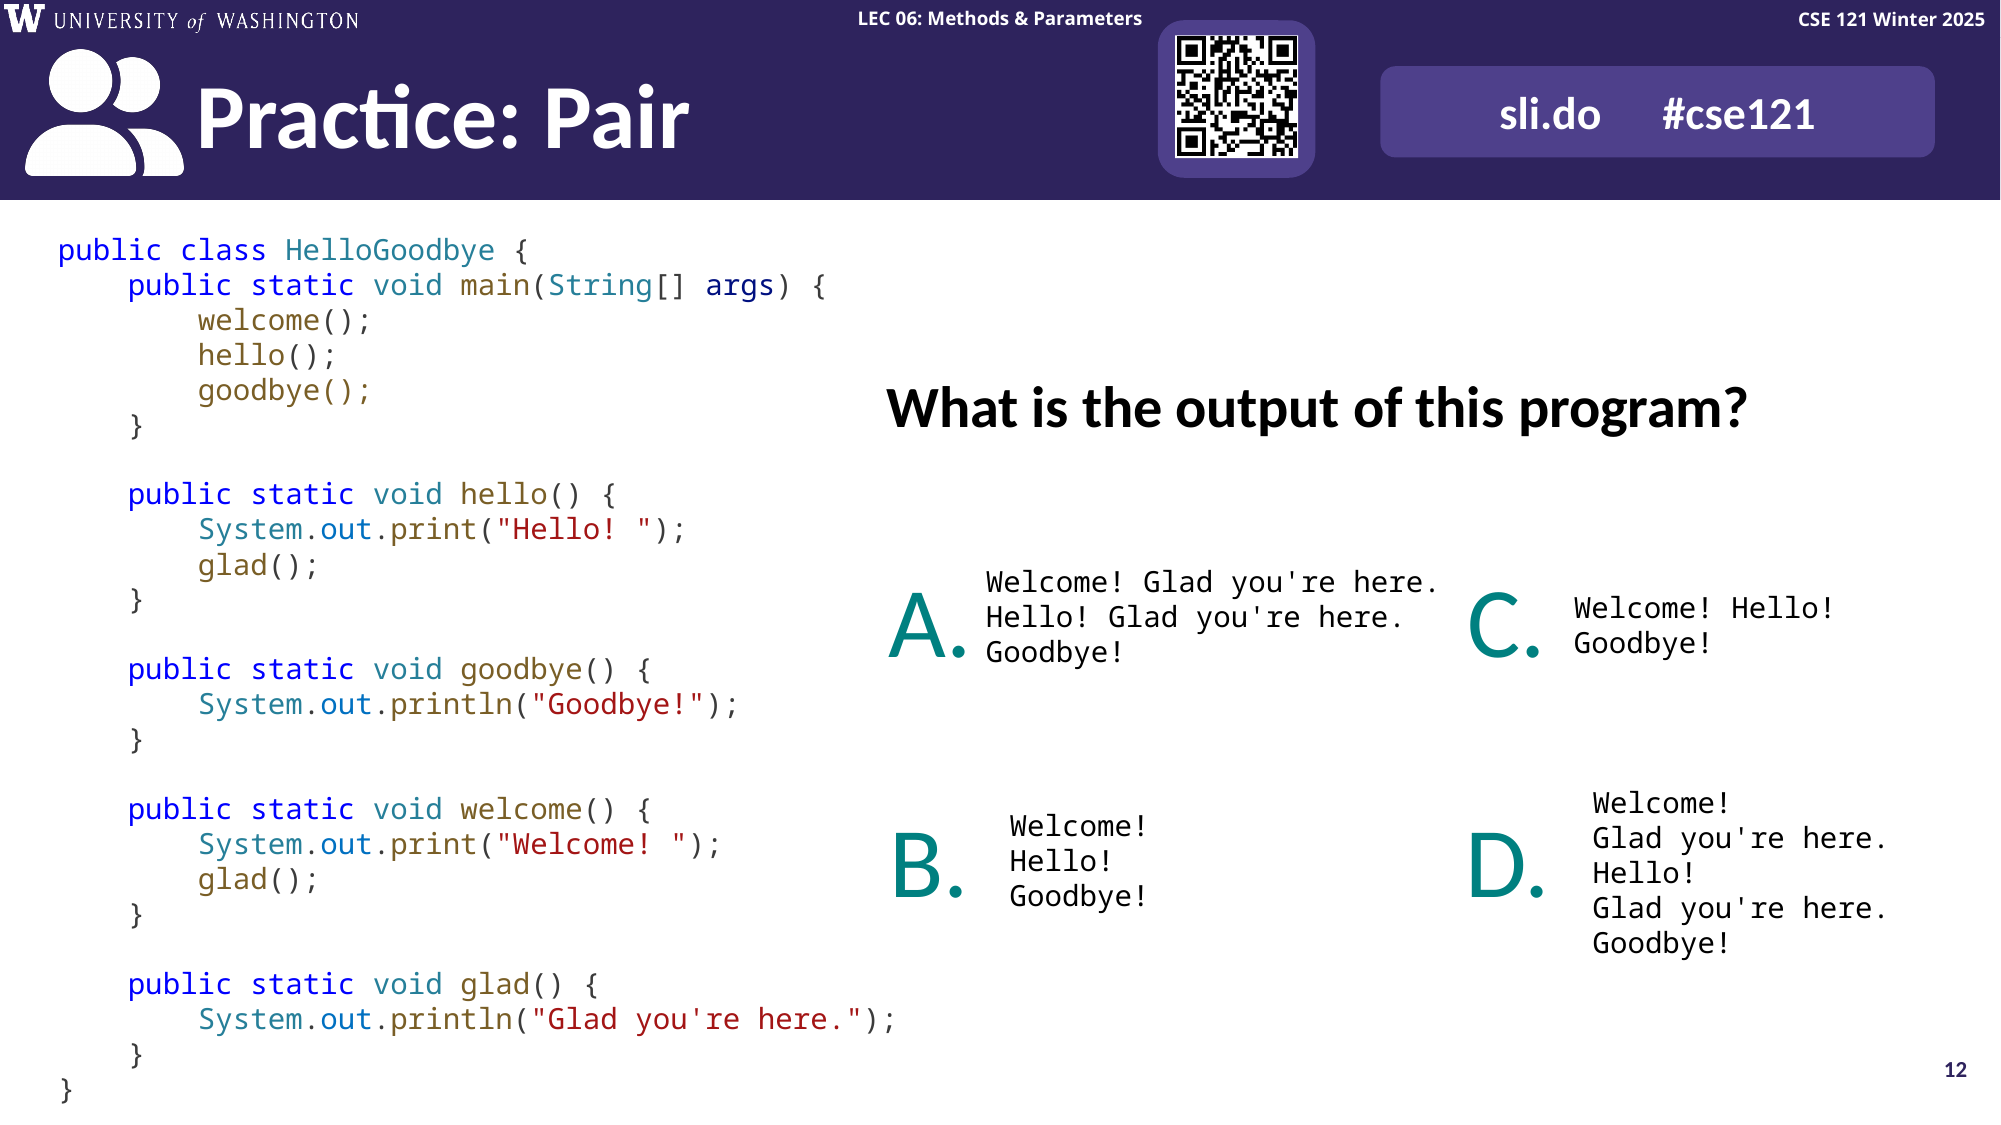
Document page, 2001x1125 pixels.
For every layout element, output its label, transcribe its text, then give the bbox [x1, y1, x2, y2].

text_box D. [1463, 795, 1555, 918]
picture [1177, 36, 1297, 156]
text_box B. [887, 795, 972, 918]
text_box Welcome! Hello! Goodbye! [995, 799, 1424, 920]
text_box Welcome! Glad you're here. Hello! Glad you're here. Goodbye! [1578, 776, 2000, 967]
text_box What is the output of this program? [884, 366, 1897, 439]
text_box Welcome! Glad you're here. Hello! Glad you're here. Goodbye! [971, 556, 1467, 676]
picture [25, 49, 184, 176]
text_box Welcome! Hello! Goodbye! [1559, 581, 1988, 667]
slide_number 12 [1934, 1047, 1975, 1090]
text_box public class HelloGoodbye { public static void main(String[] args) { welcome(); hello(); goodbye(); } public static void hello() { System.out.print("Hello! "); glad(); } public static void goodbye() { System.out.println("Goodbye!"); } public static void welcome() { System.out.print("Welcome! "); glad(); } public static void glad() { System.out.println("Glad you're here."); } } [43, 223, 970, 1113]
text_box A. C. [886, 555, 1546, 678]
picture [4, 4, 358, 33]
